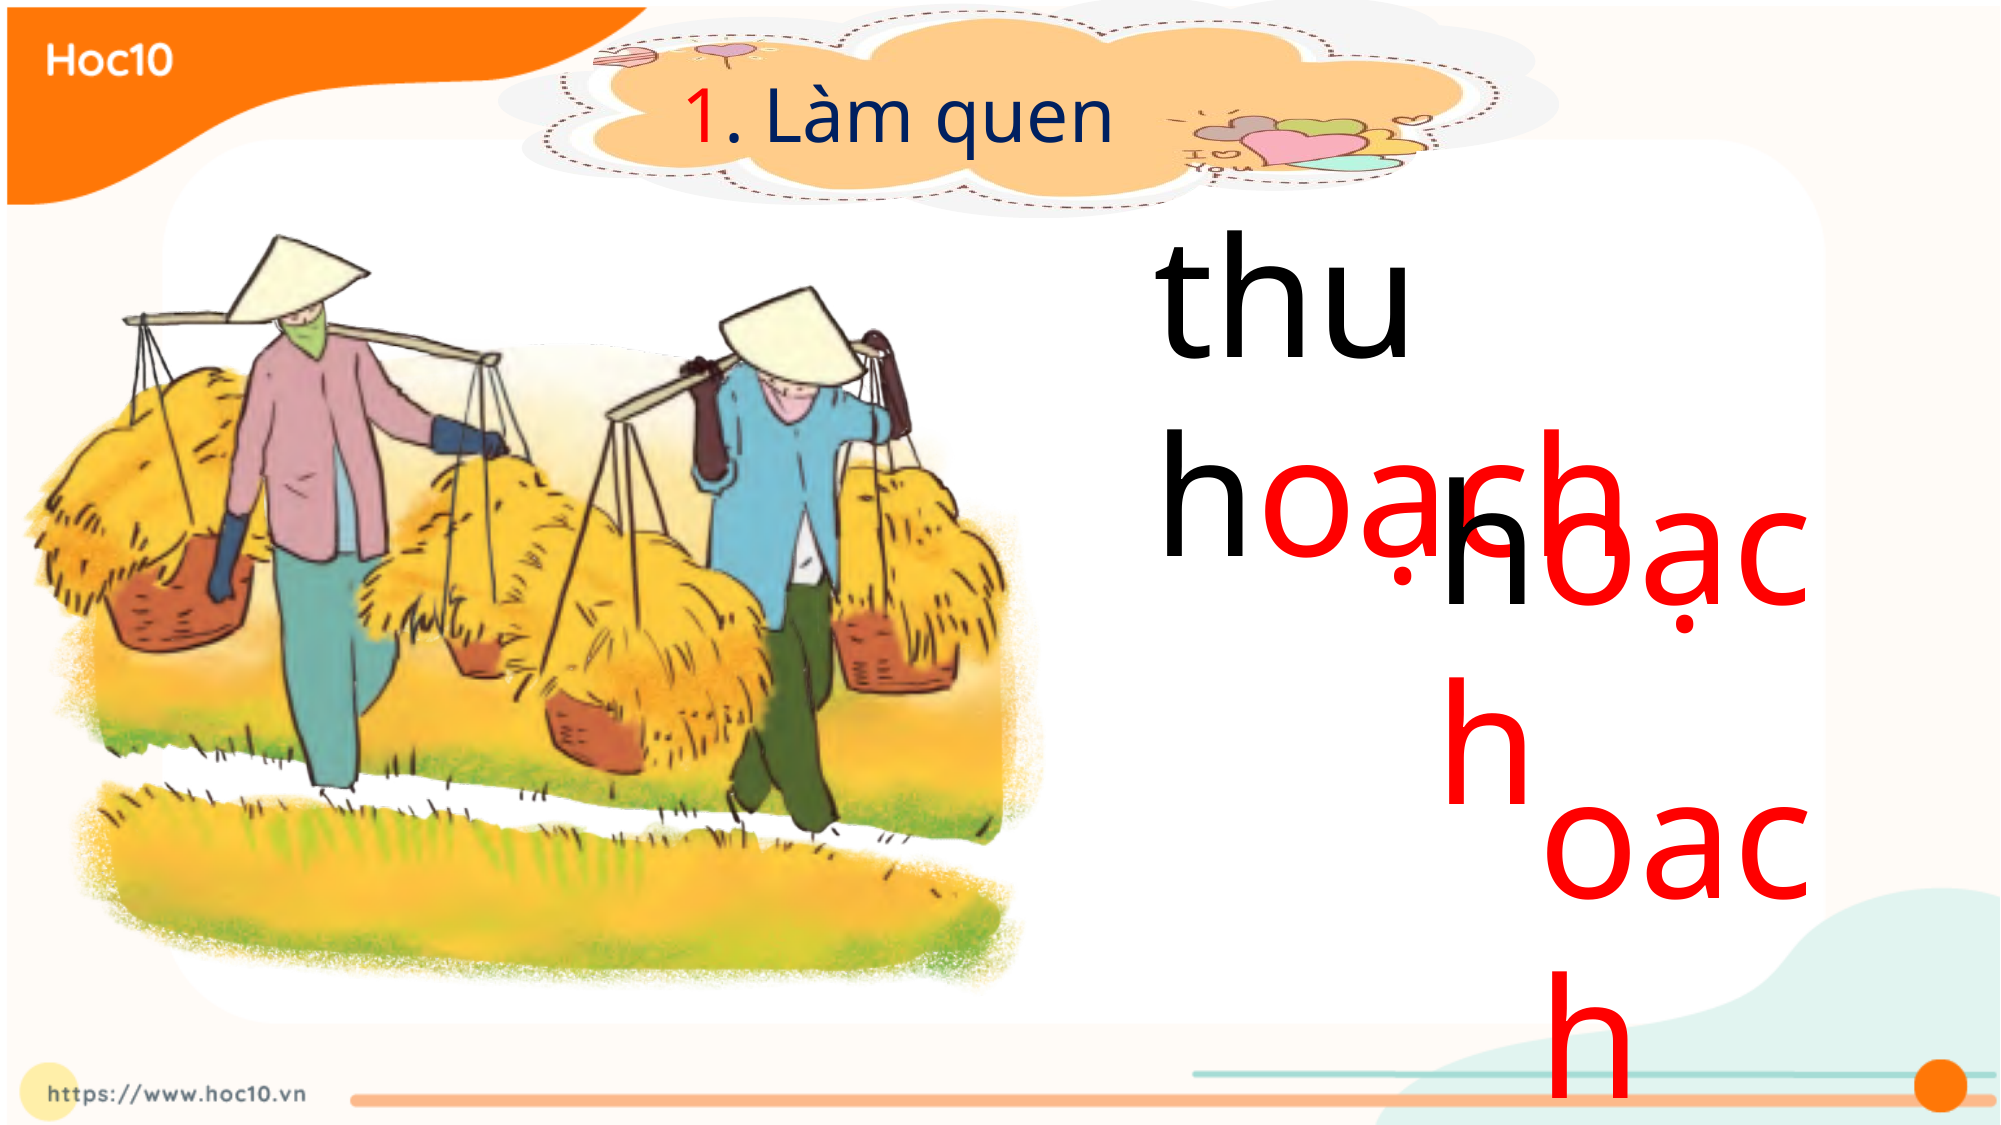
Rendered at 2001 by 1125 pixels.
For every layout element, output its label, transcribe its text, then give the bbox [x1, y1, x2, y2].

text_box hoạch [1420, 430, 1911, 846]
text_box thu hoạch [1138, 182, 1911, 598]
text_box oach [1524, 724, 1928, 1125]
picture [1, 0, 2000, 1125]
